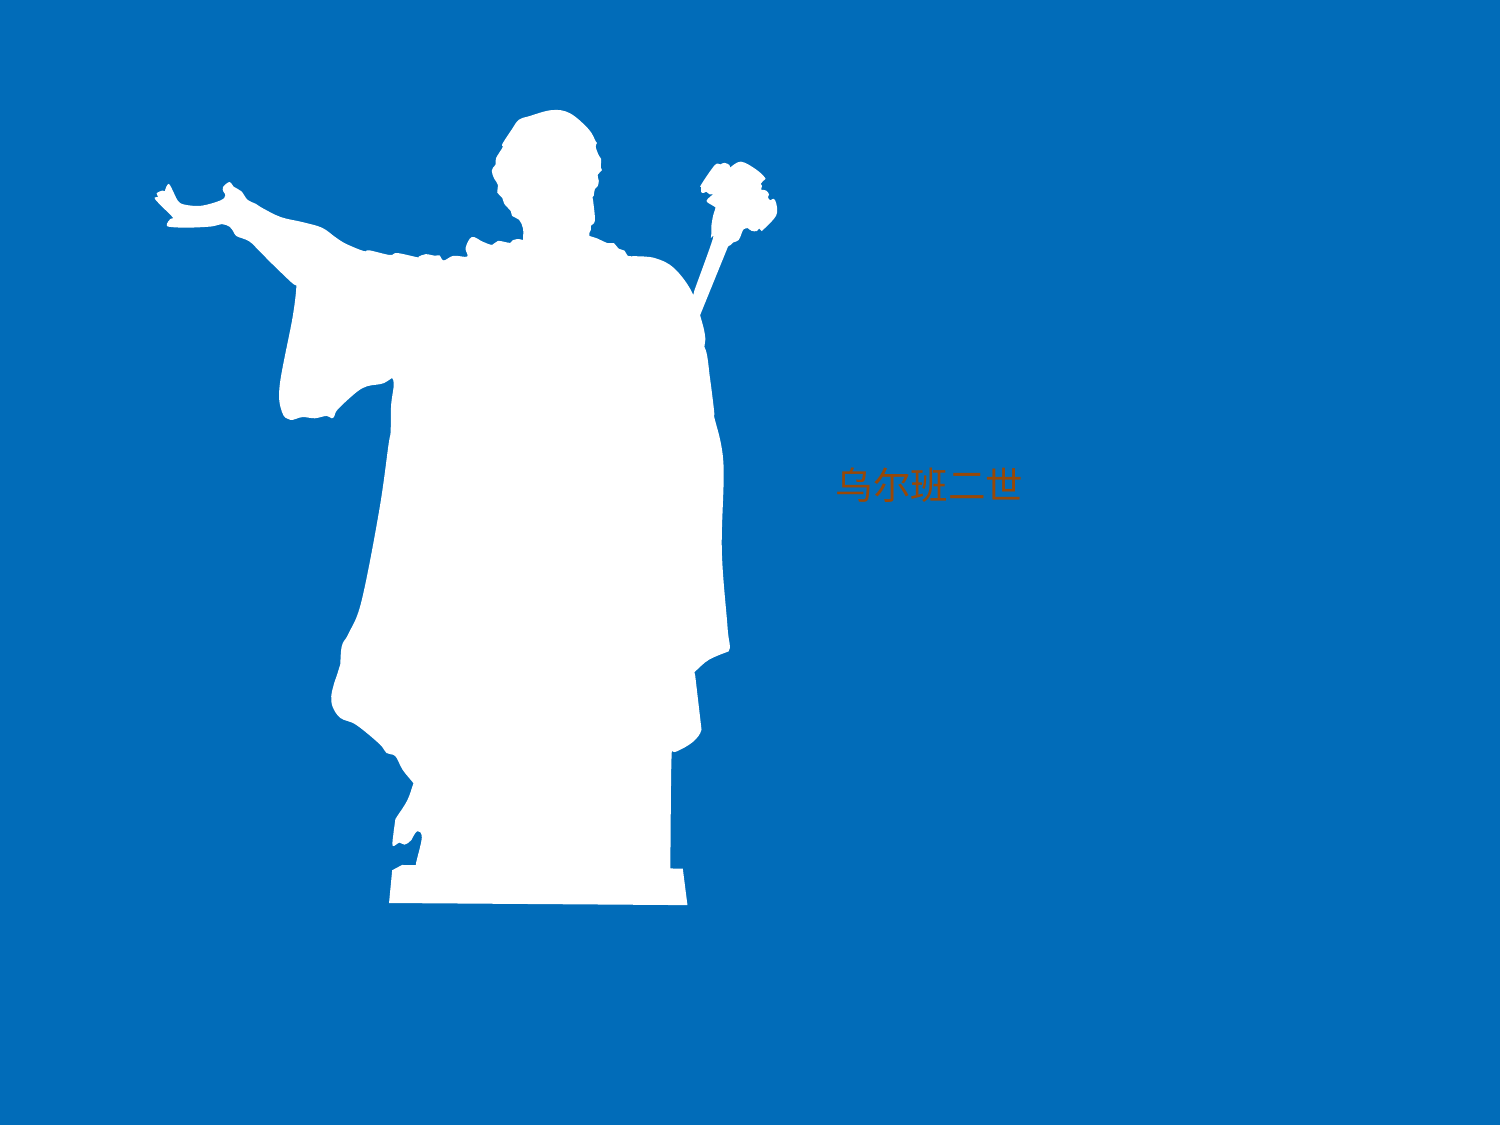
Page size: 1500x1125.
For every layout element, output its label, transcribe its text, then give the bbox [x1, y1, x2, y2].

text_box [152, 107, 780, 908]
text_box 乌尔班二世 [820, 454, 1046, 515]
